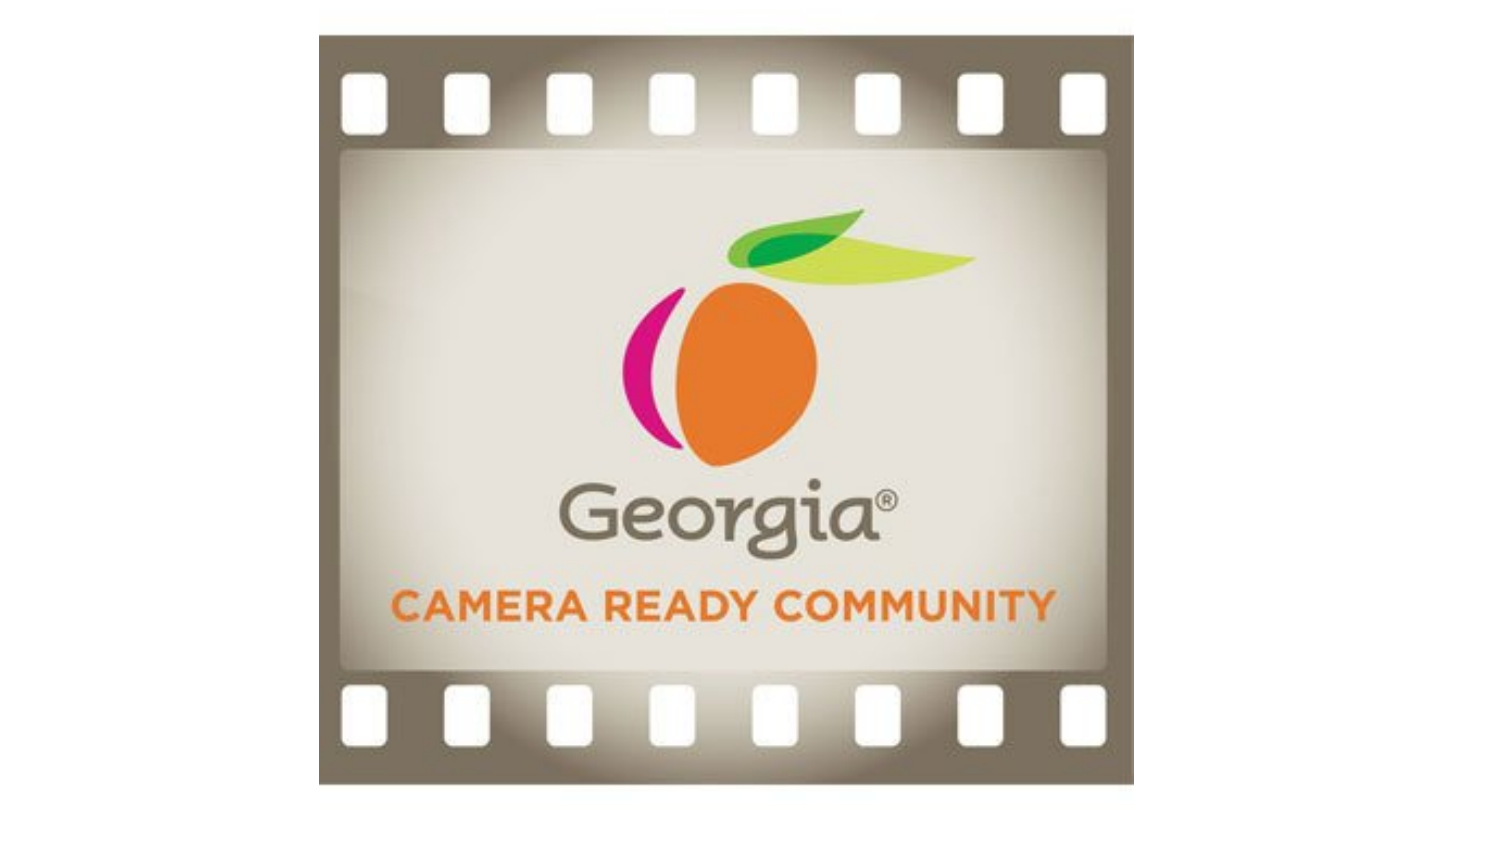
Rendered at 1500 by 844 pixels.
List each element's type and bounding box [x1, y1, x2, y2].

picture [318, 0, 1134, 844]
